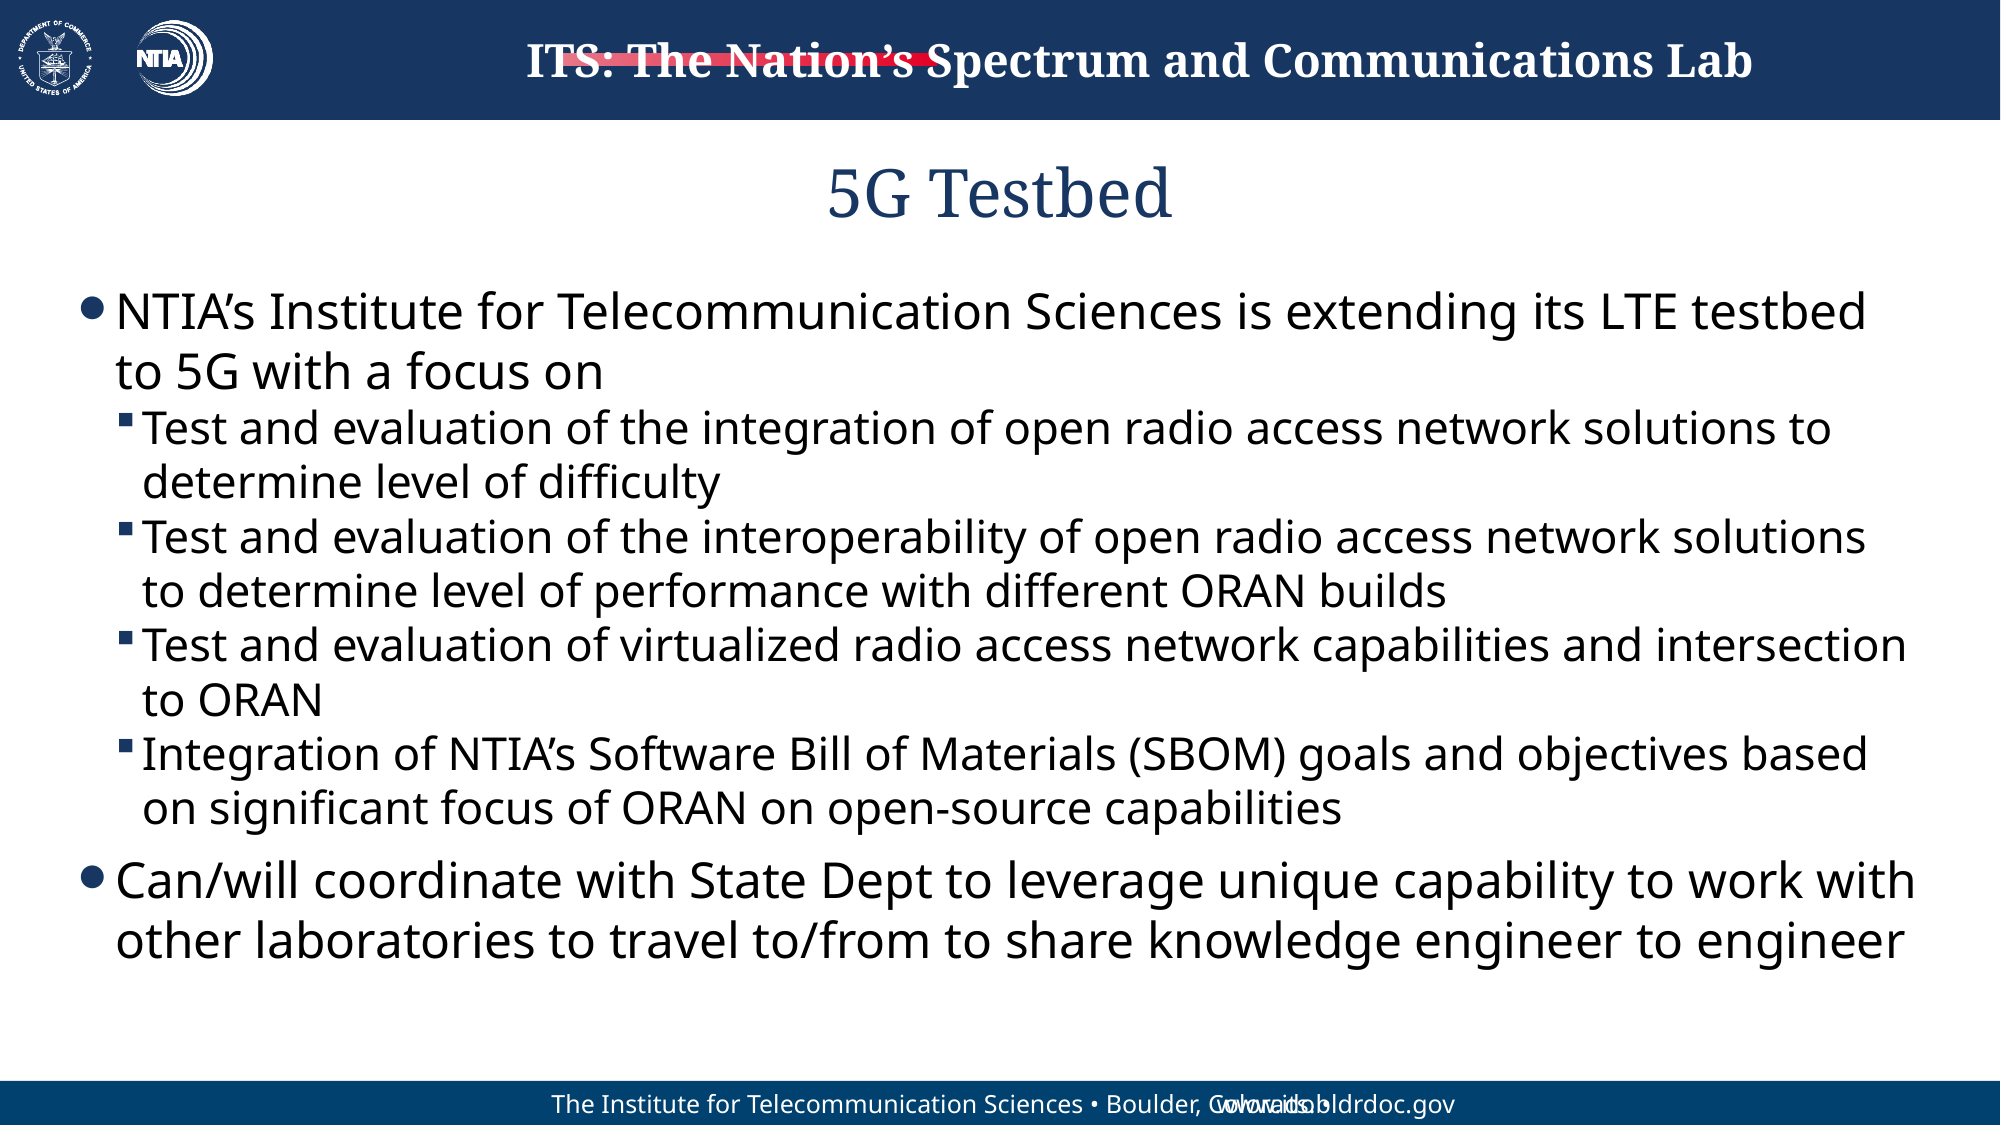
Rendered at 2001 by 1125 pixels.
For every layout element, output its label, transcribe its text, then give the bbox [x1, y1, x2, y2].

picture [137, 20, 213, 96]
list NTIA’s Institute for Telecommunication Sciences is extending its LTE testbed to 5G with a focus on Test and evaluation of the integration of open radio access network solutions to determine level of difficulty Test and evaluation of the interoperability of open radio access network solutions to determine level of performance with different ORAN builds Test and evaluation of virtualized radio access network capabilities and intersection to ORAN Integration of NTIA’s Software Bill of Materials (SBOM) goals and objectives based on significant focus of ORAN on open-source capabilities Can/will coordinate with State Dept to leverage unique capability to work with other laboratories to travel to/from to share knowledge engineer to engineer [62, 272, 1938, 994]
title 5G Testbed [62, 140, 1938, 253]
